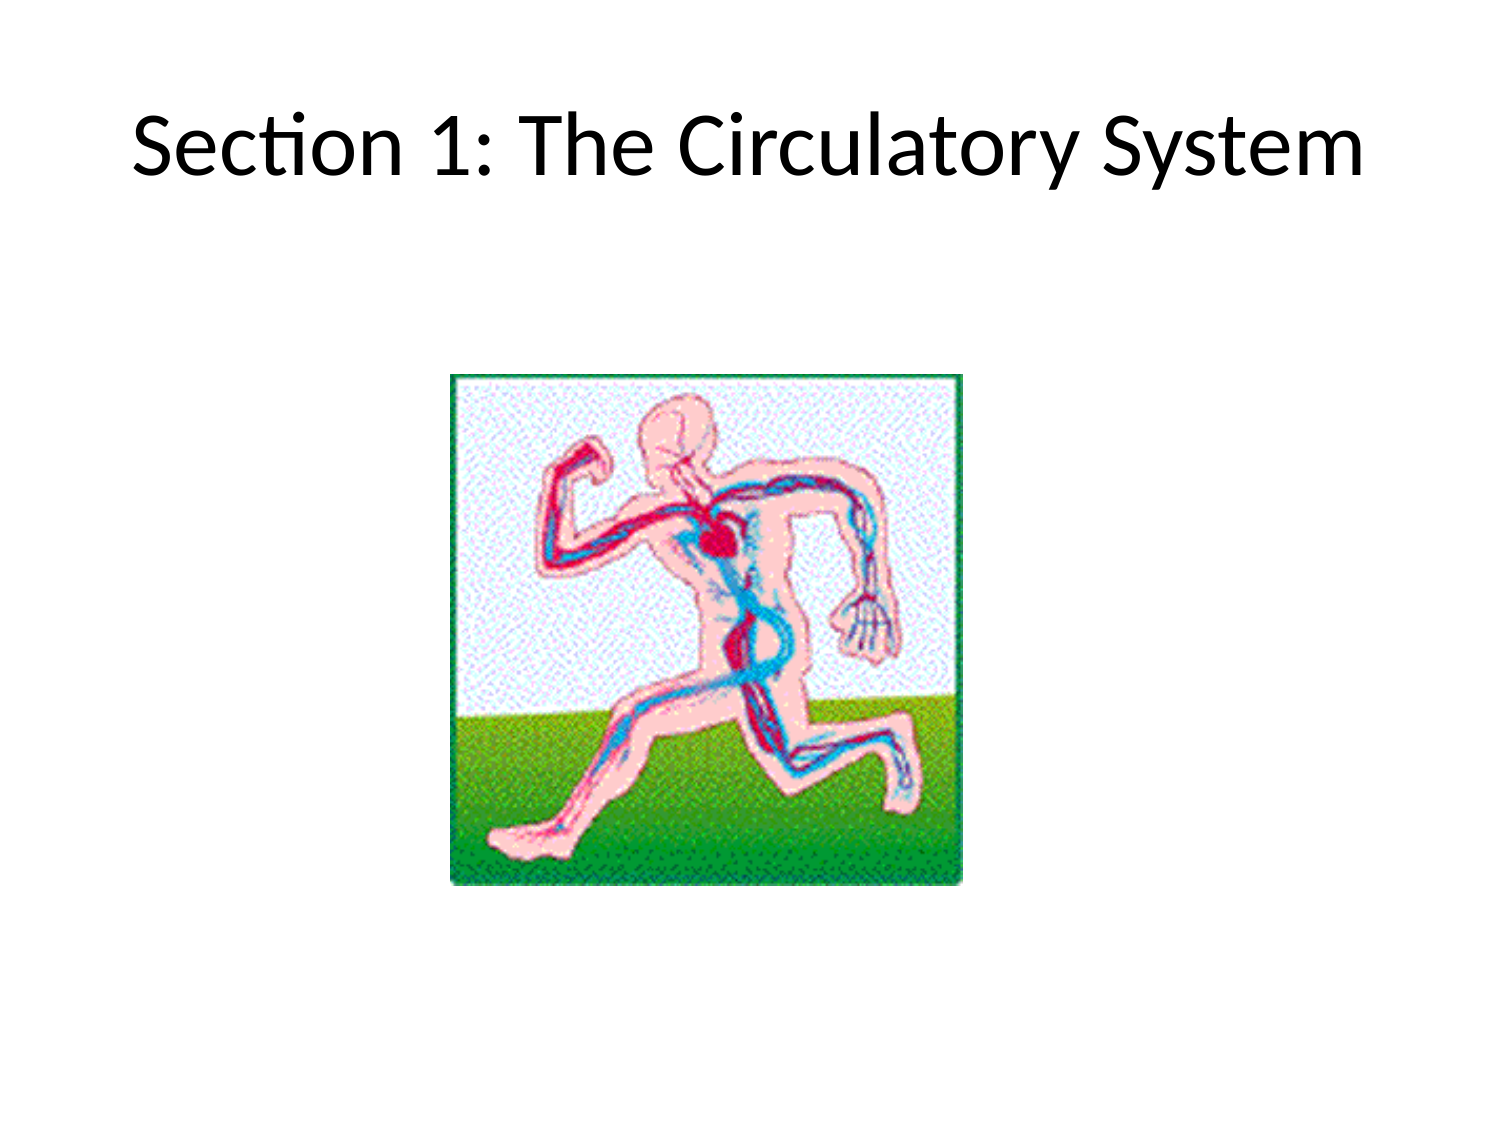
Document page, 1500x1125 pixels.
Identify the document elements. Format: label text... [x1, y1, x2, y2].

title Section 1: The Circulatory System [75, 45, 1425, 233]
picture [449, 374, 963, 886]
